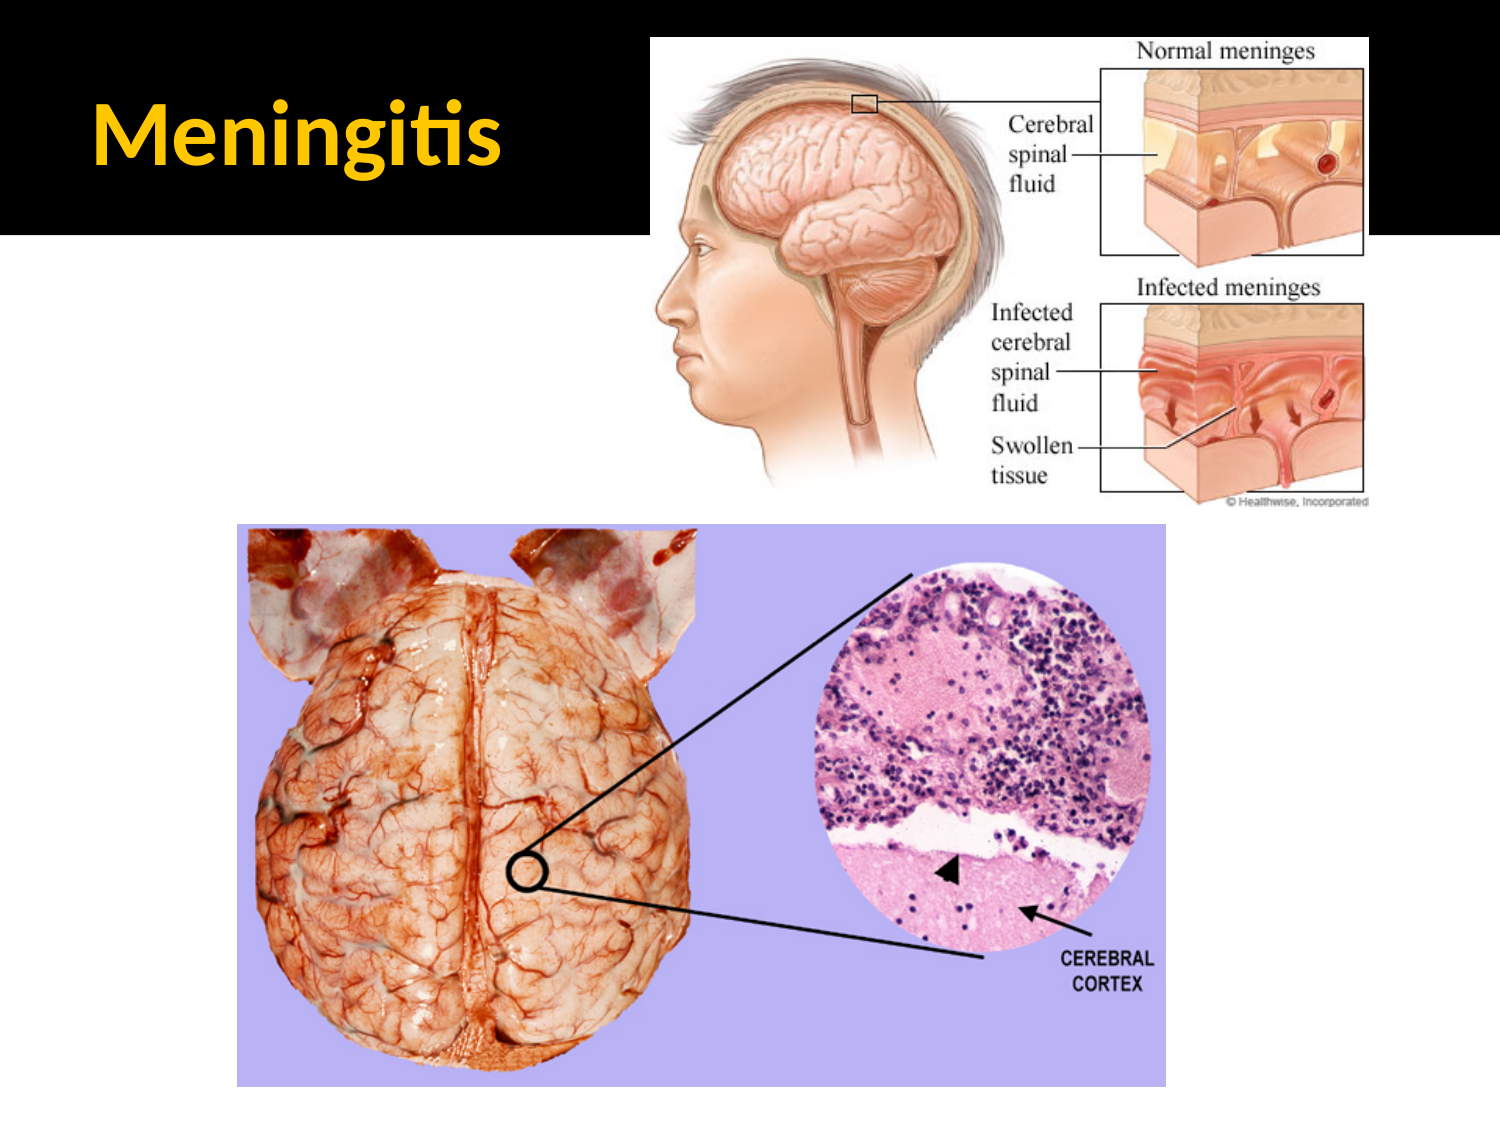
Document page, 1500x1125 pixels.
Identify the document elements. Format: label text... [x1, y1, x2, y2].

picture [649, 37, 1369, 507]
picture [237, 524, 1166, 1087]
title Meningitis [75, 24, 1425, 231]
